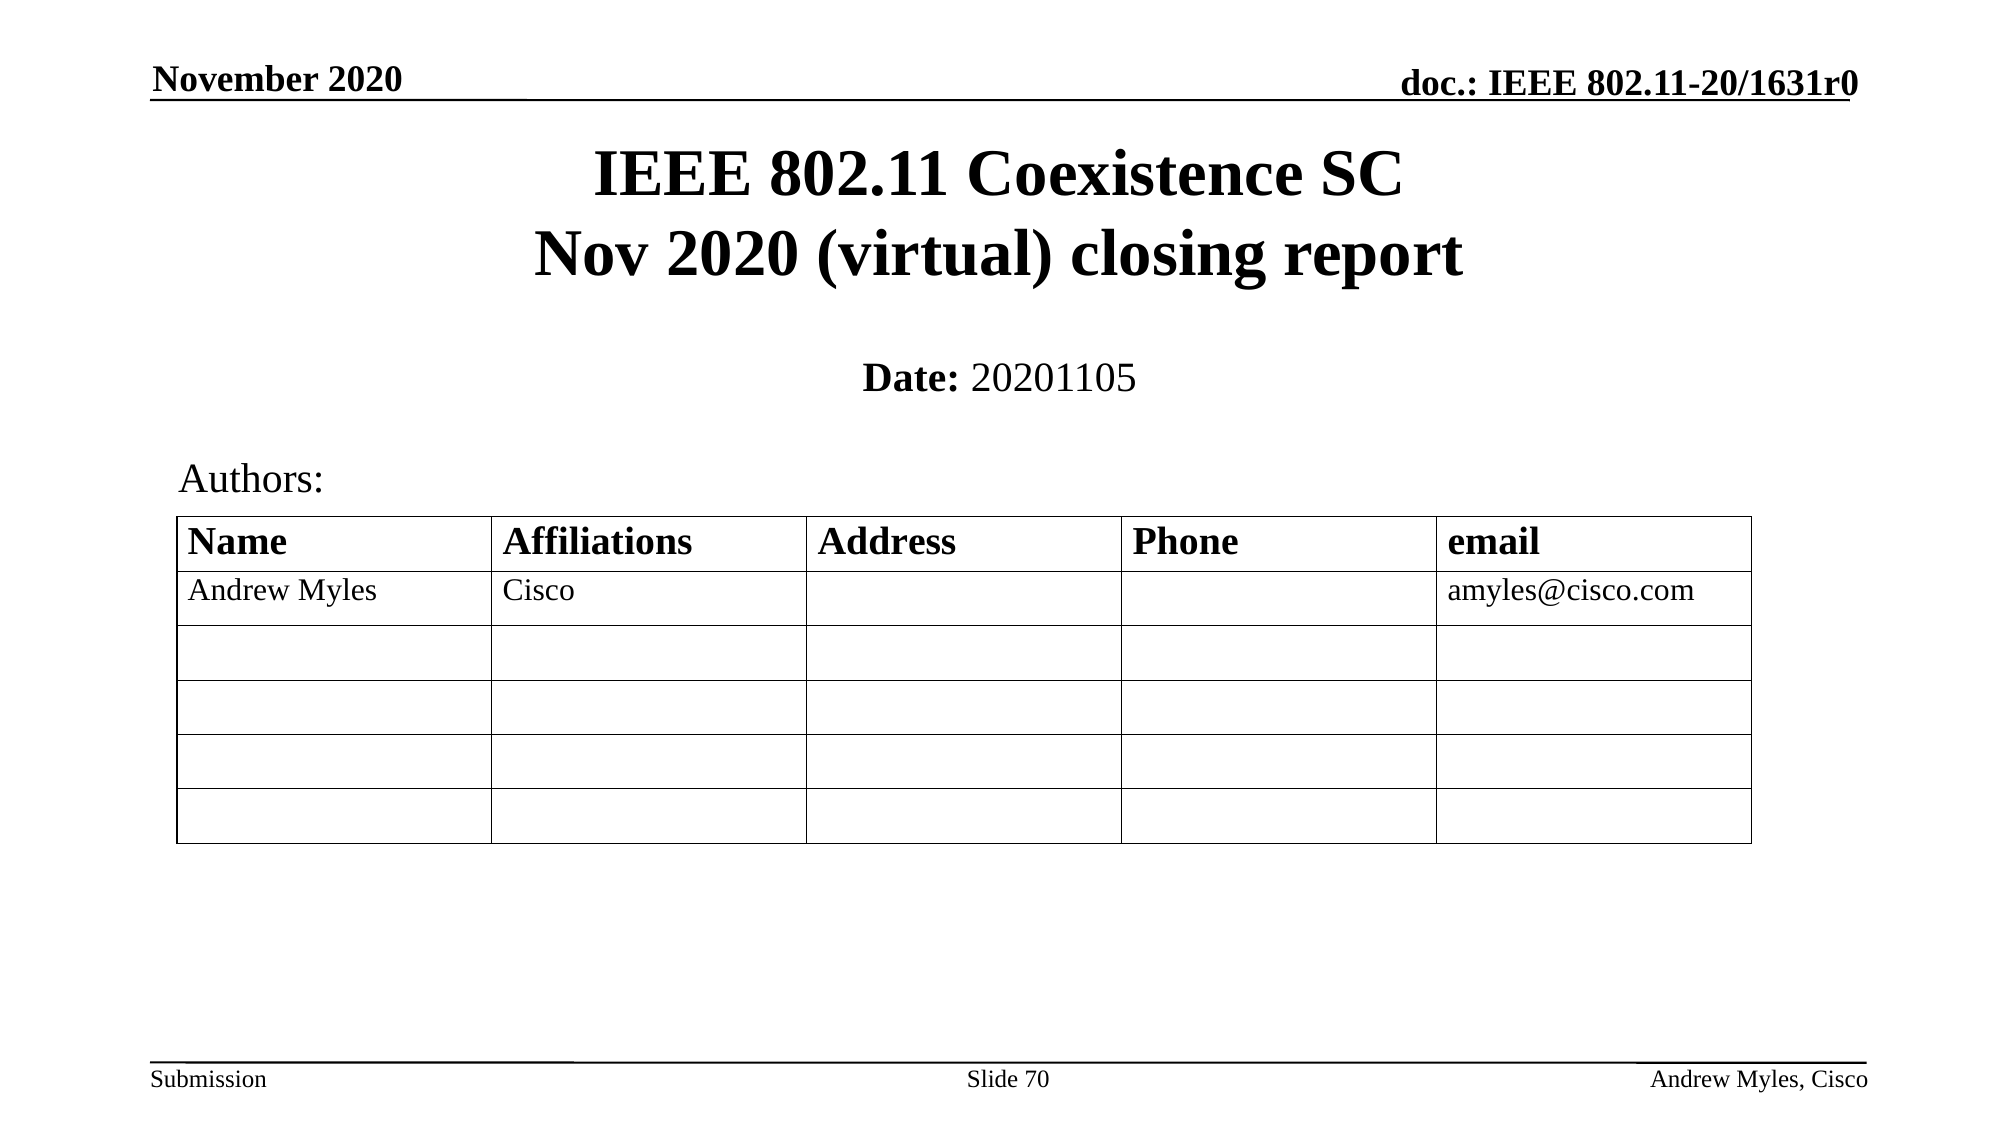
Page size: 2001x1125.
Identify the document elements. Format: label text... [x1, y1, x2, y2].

slide_number Slide 70 [950, 1061, 1067, 1123]
text_box Authors: [162, 443, 401, 506]
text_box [161, 516, 1797, 915]
footer Andrew Myles, Cisco [1171, 1061, 1869, 1093]
subtitle Date: 20201105 [299, 342, 1701, 421]
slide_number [152, 54, 563, 100]
title IEEE 802.11 Coexistence SC Nov 2020 (virtual) closing report [149, 99, 1851, 319]
